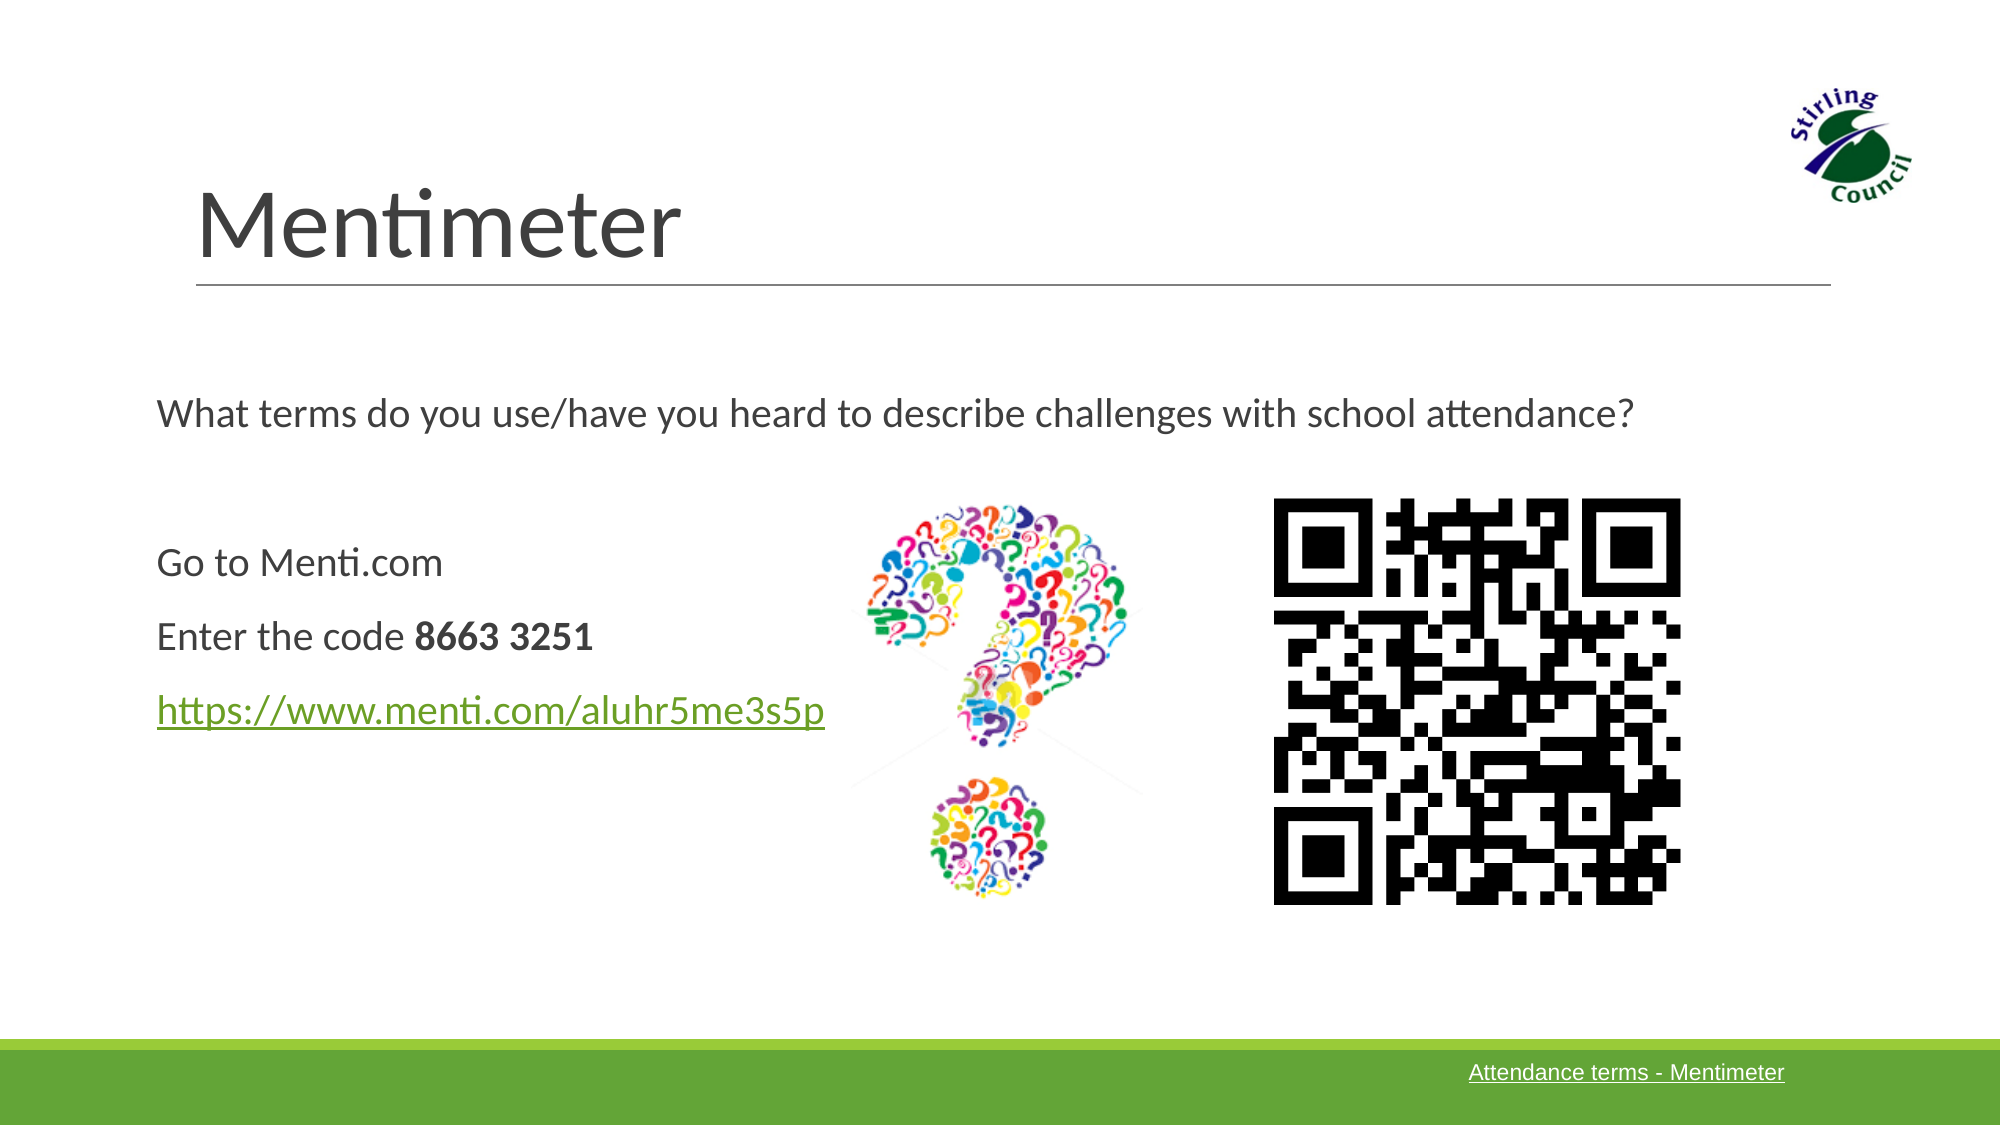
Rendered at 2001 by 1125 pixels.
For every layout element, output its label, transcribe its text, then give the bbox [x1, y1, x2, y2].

picture [1218, 442, 1737, 961]
title Mentimeter [180, 47, 1830, 285]
picture [1791, 88, 1912, 204]
text_box Attendance terms - Mentimeter [1453, 1044, 1946, 1100]
list What terms do you use/have you heard to describe challenges with school attendance? Go to Menti.com Enter the code 8663 3251 https://www.menti.com/aluhr5me3s5p [141, 384, 1792, 1044]
picture [851, 489, 1143, 914]
